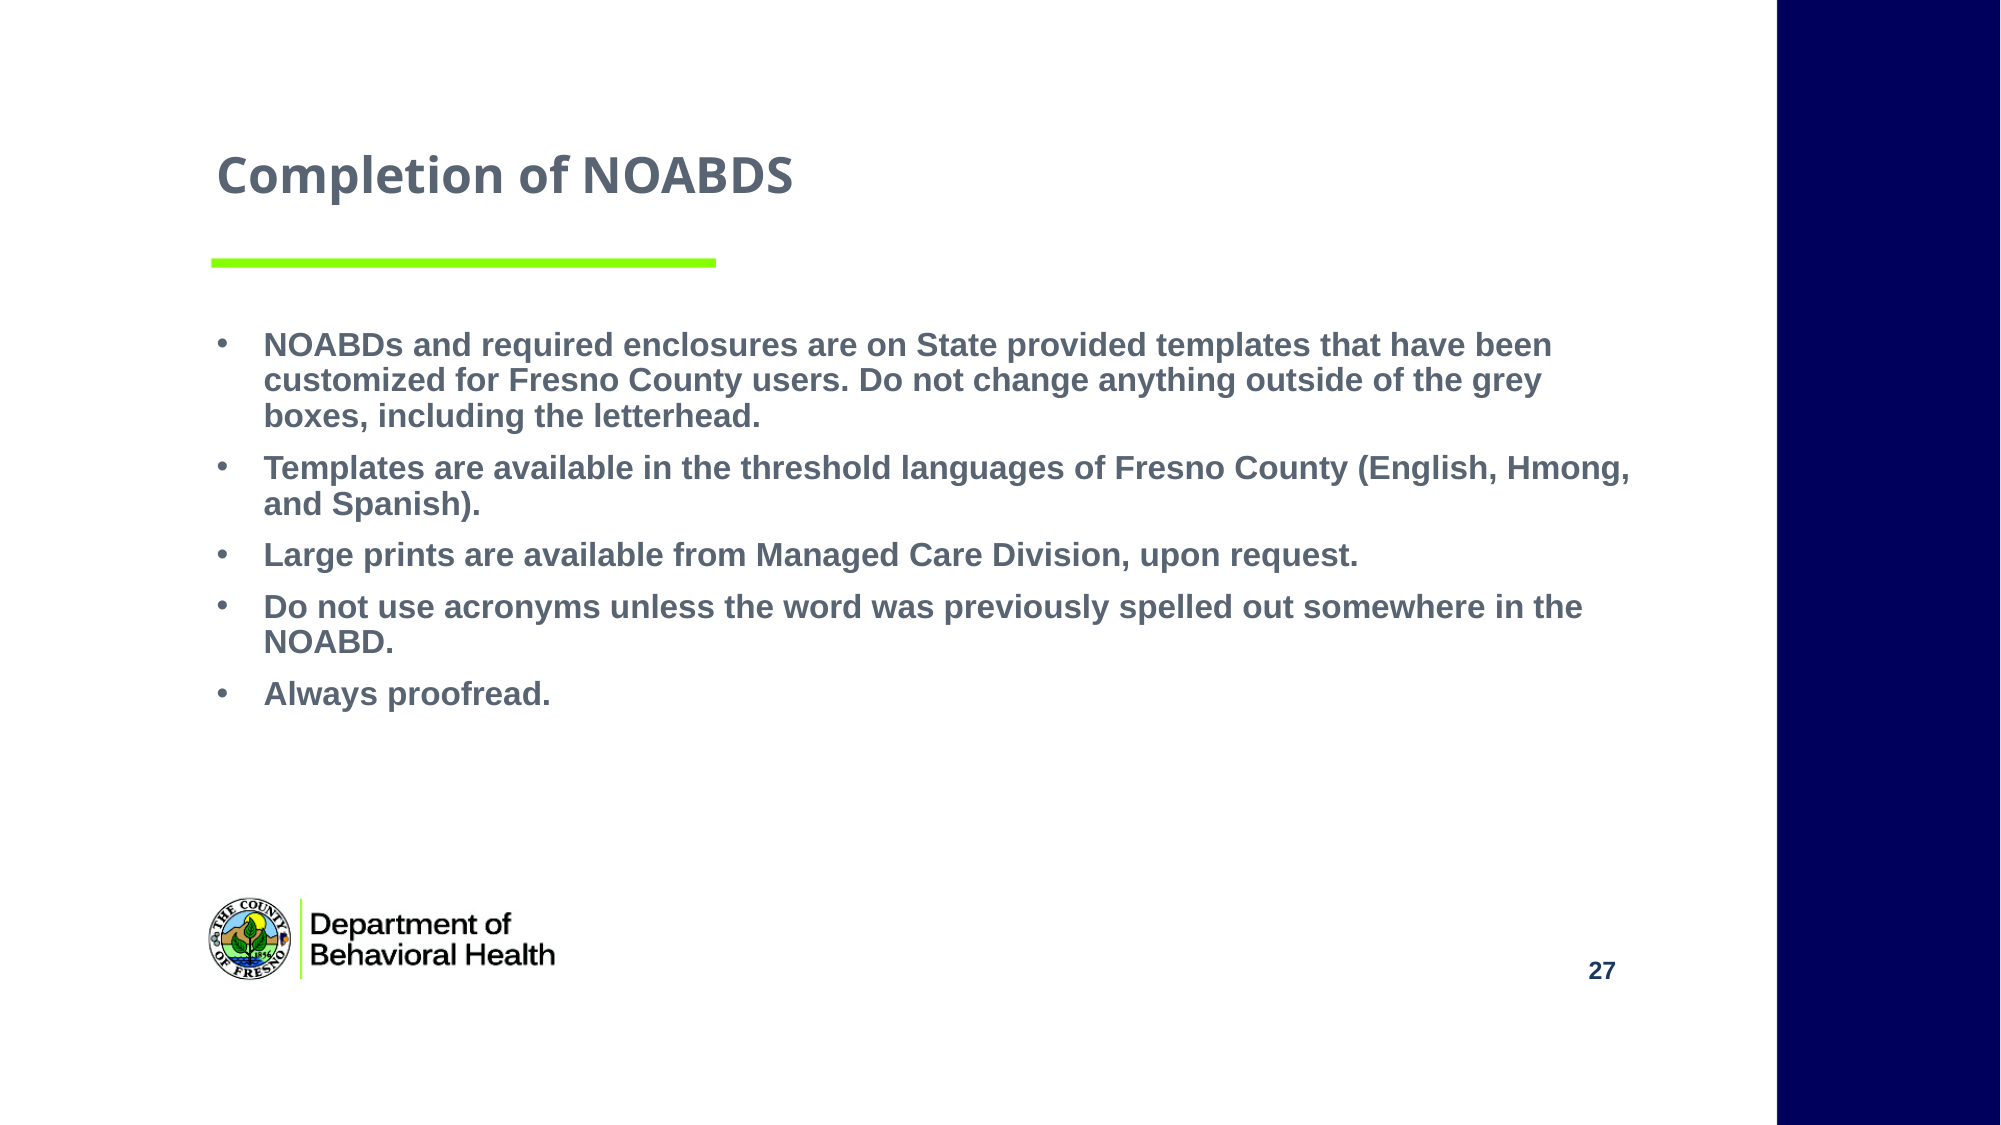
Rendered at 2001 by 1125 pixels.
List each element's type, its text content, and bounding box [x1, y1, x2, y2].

list NOABDs and required enclosures are on State provided templates that have been customized for Fresno County users. Do not change anything outside of the grey boxes, including the letterhead. Templates are available in the threshold languages of Fresno County (English, Hmong, and Spanish). Large prints are available from Managed Care Division, upon request. Do not use acronyms unless the word was previously spelled out somewhere in the NOABD. Always proofread. [216, 327, 1641, 863]
slide_number 27 [1542, 954, 1617, 1018]
title Completion of NOABDS [216, 75, 1617, 205]
picture [0, 0, 2001, 1125]
